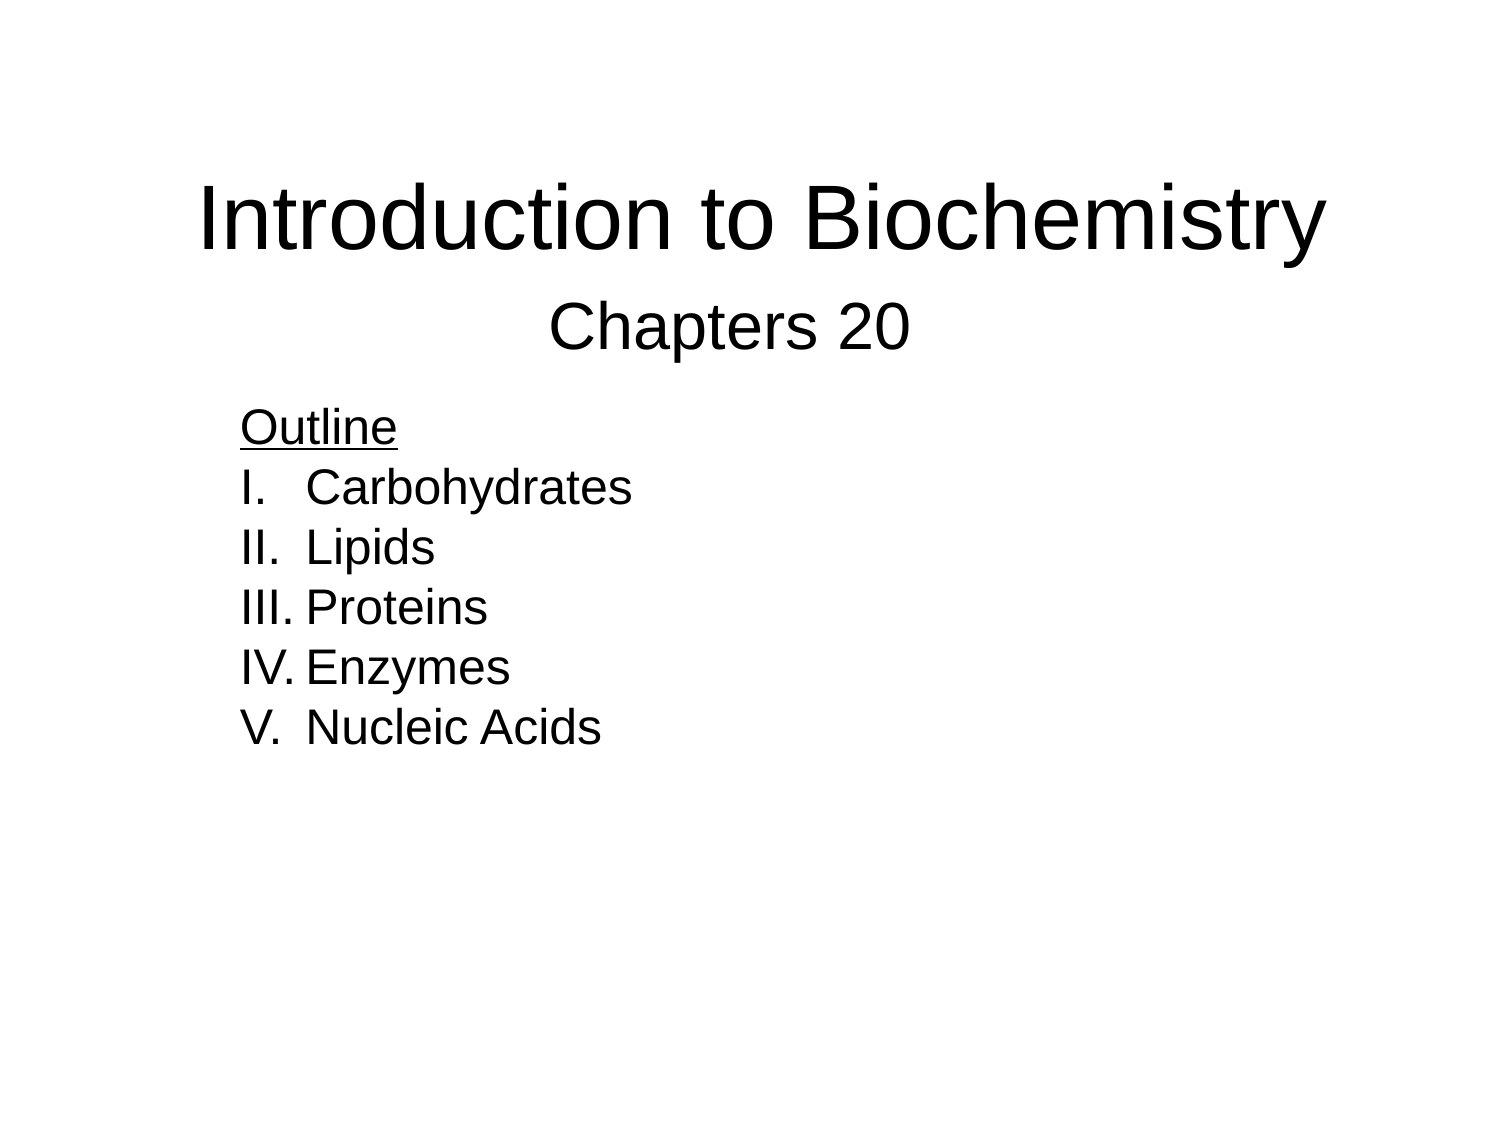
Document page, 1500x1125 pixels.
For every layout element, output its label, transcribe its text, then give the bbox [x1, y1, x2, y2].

title Introduction to Biochemistry [124, 149, 1401, 276]
subtitle Chapters 20 [204, 274, 1256, 363]
text_box Outline Carbohydrates Lipids Proteins Enzymes Nucleic Acids [225, 387, 700, 823]
